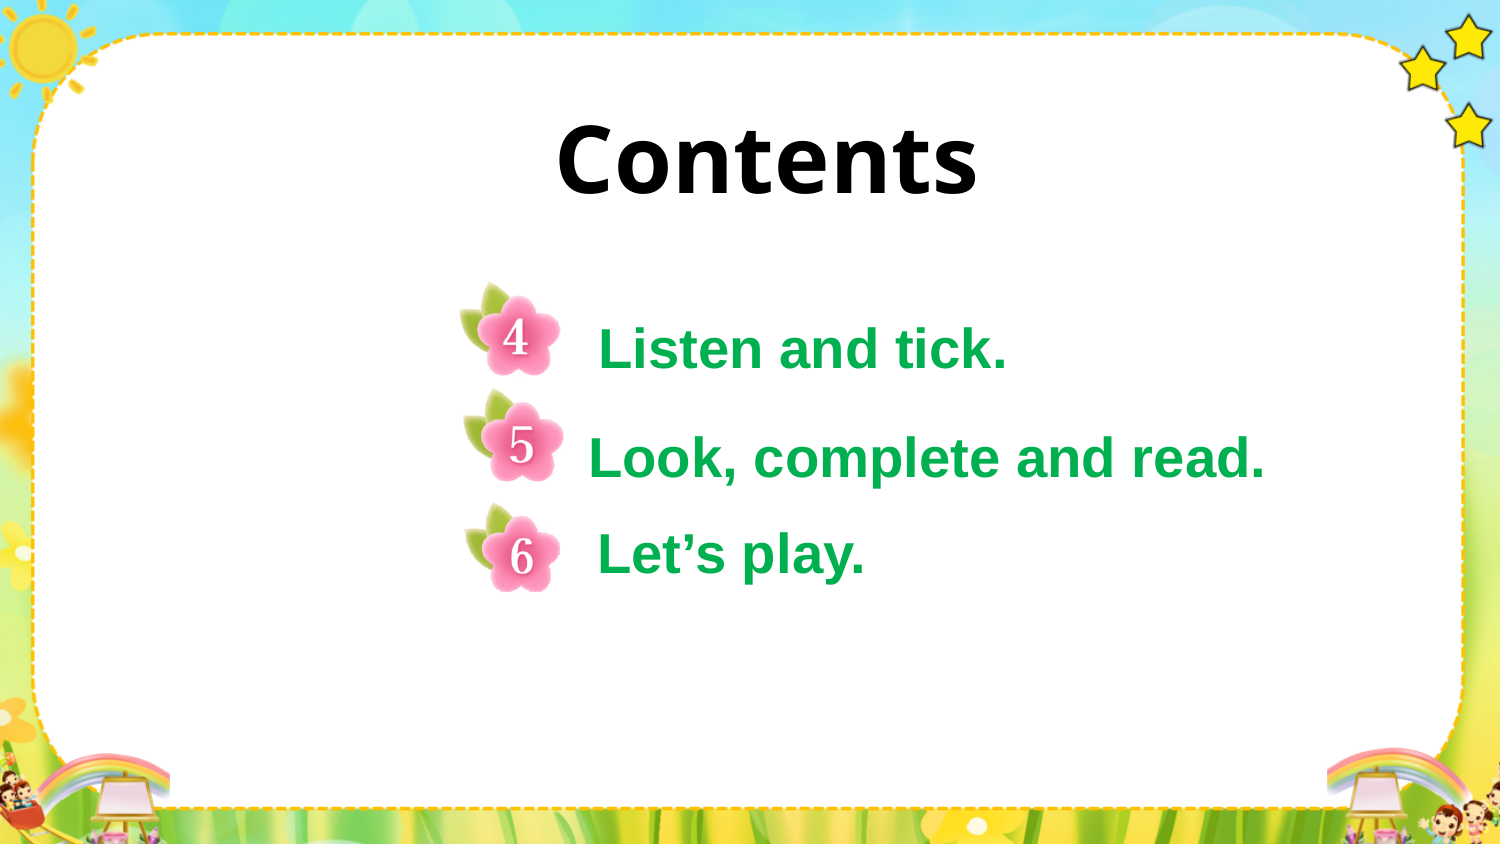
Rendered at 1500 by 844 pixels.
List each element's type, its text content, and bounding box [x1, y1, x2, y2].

text_box Look, complete and read. [577, 409, 1307, 493]
picture [0, 0, 1500, 844]
text_box Let’s play. [586, 505, 1316, 589]
text_box Contents [542, 94, 992, 218]
text_box Listen and tick. [587, 301, 1155, 378]
